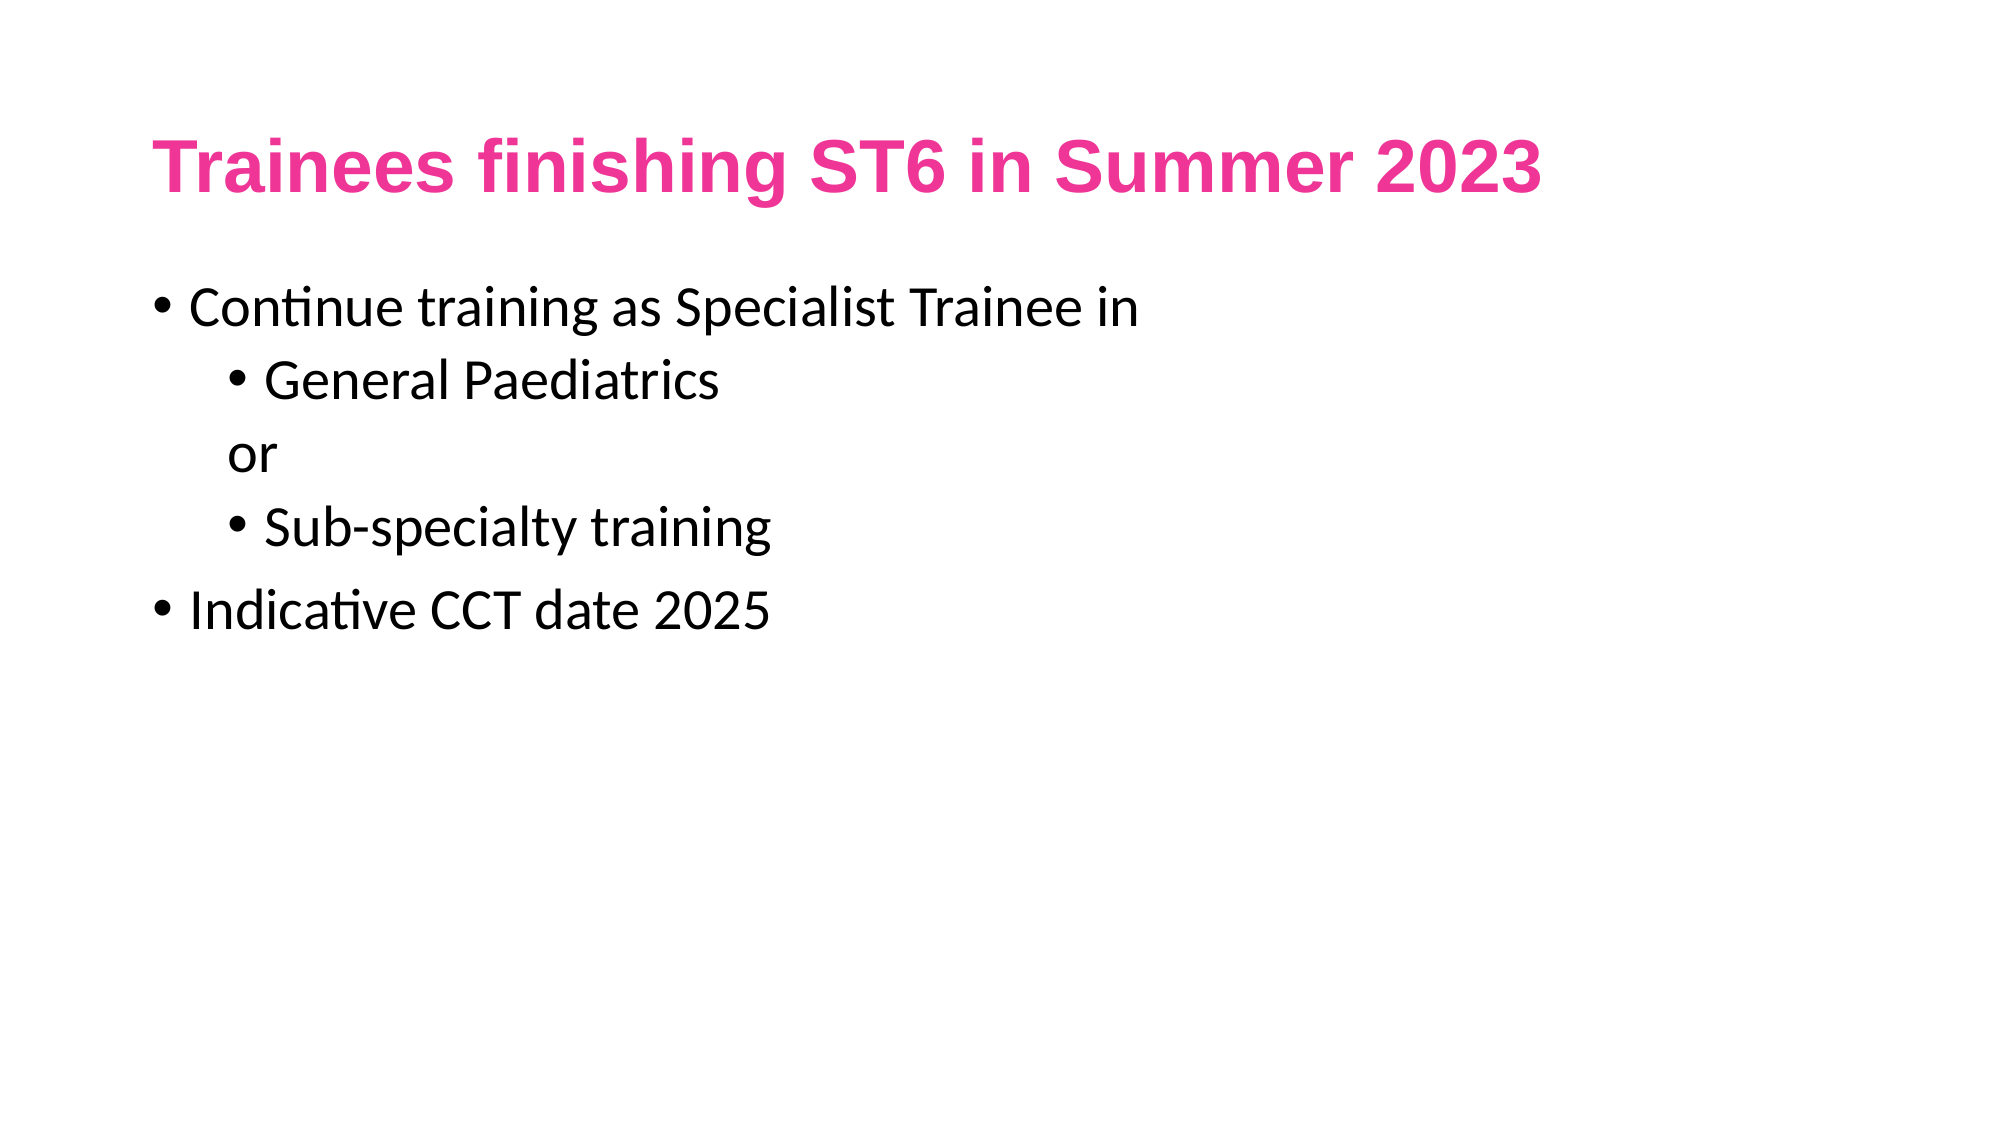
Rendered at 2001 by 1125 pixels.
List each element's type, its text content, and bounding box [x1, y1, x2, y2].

list Continue training as Specialist Trainee in General Paediatrics or Sub-specialty training Indicative CCT date 2025 [137, 268, 1863, 1066]
title Trainees finishing ST6 in Summer 2023 [137, 59, 1863, 268]
